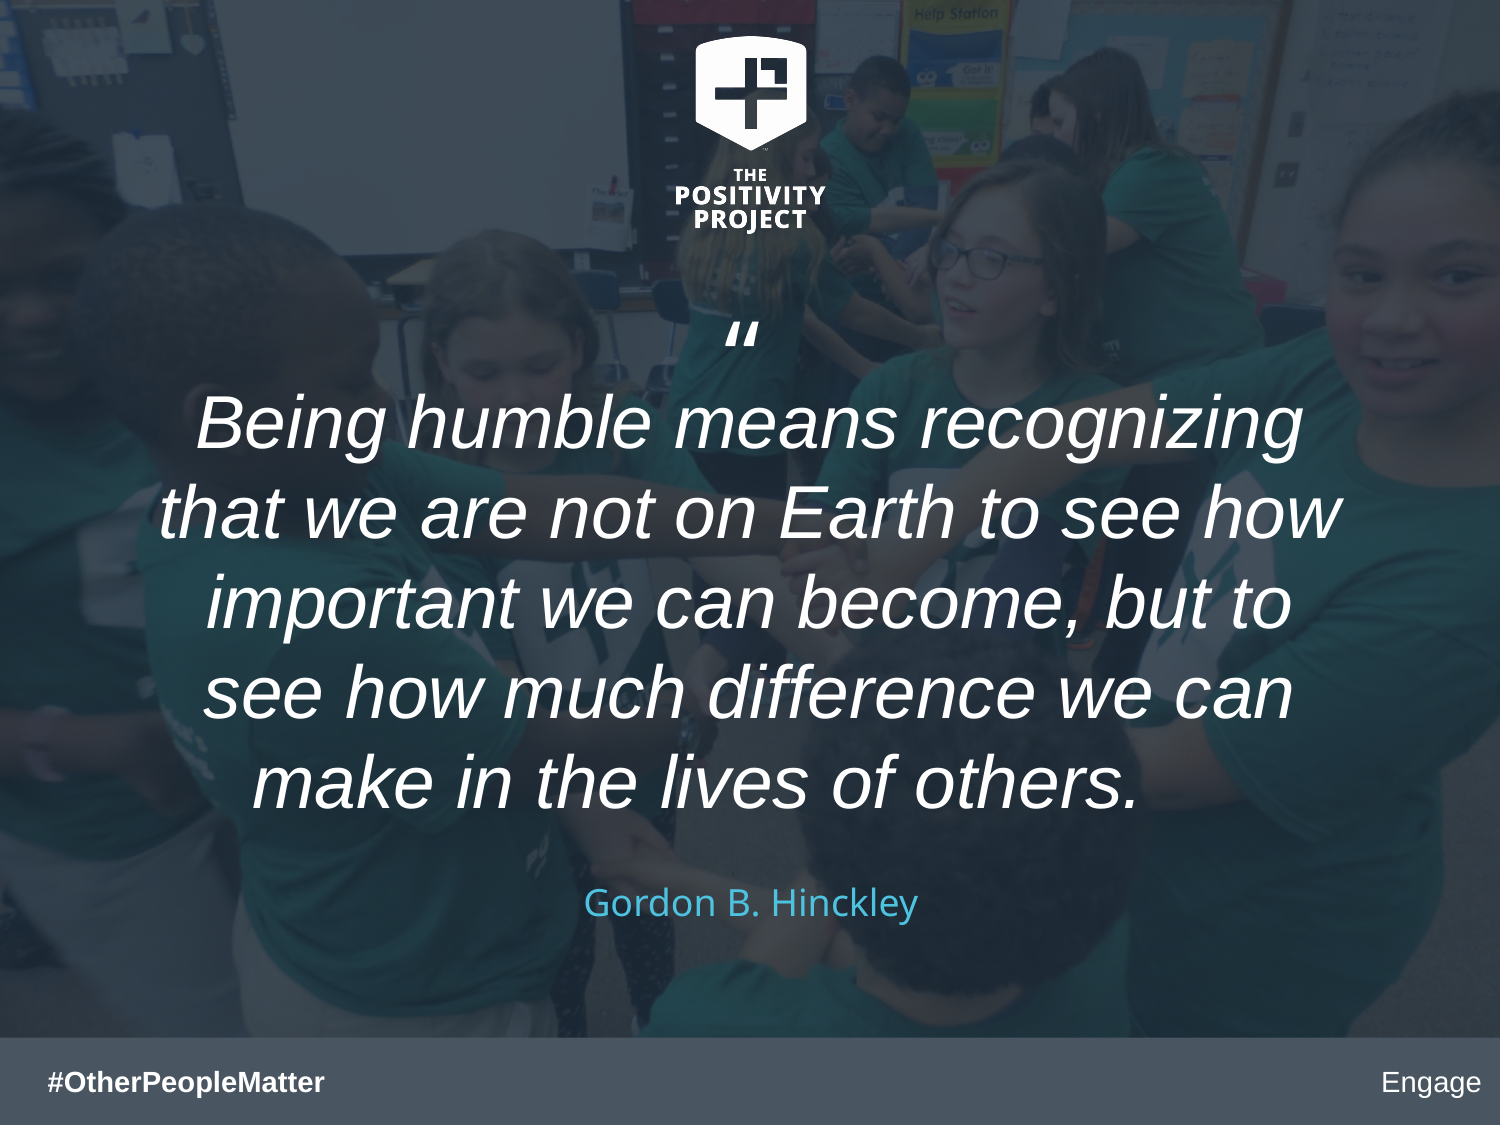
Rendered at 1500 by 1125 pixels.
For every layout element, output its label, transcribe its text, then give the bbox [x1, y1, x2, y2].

subtitle Being humble means recognizing that we are not on Earth to see how important we can become, but to see how much difference we can make in the lives of others. [134, 358, 1366, 831]
subtitle Gordon B. Hinckley [136, 857, 1366, 961]
picture [676, 36, 826, 234]
slide_number Engage [1305, 1037, 1482, 1125]
